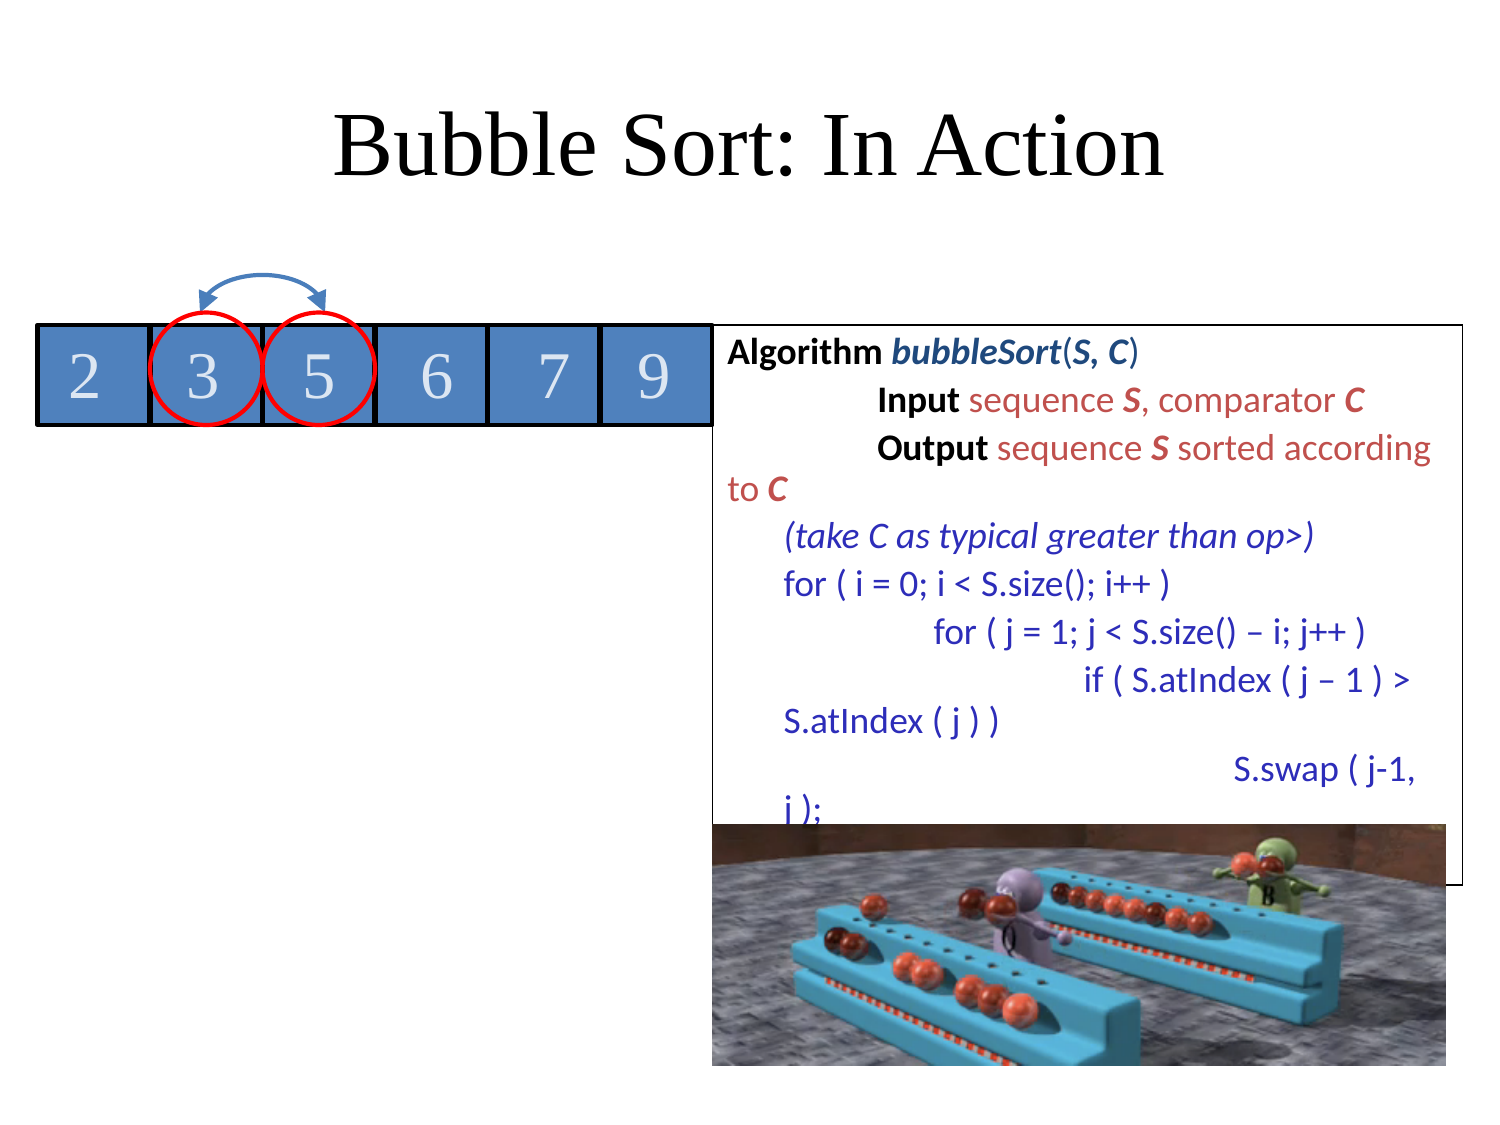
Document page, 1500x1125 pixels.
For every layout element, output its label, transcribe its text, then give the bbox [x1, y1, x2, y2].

text_box [282, 310, 355, 323]
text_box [37, 324, 713, 426]
text_box Algorithm bubbleSort(S, C) Input sequence S, comparator C Output sequence S sorted according to C (take C as typical greater than op>) for ( i = 0; i < S.size(); i++ ) for ( j = 1; j < S.size() – i; j++ ) if ( S.atIndex ( j – 1 ) > S.atIndex ( j ) ) S.swap ( j-1, j ); return(S) [712, 324, 1463, 886]
text_box [198, 274, 327, 313]
text_box [170, 310, 243, 323]
title Bubble Sort: In Action [75, 45, 1425, 233]
picture [712, 824, 1446, 1066]
